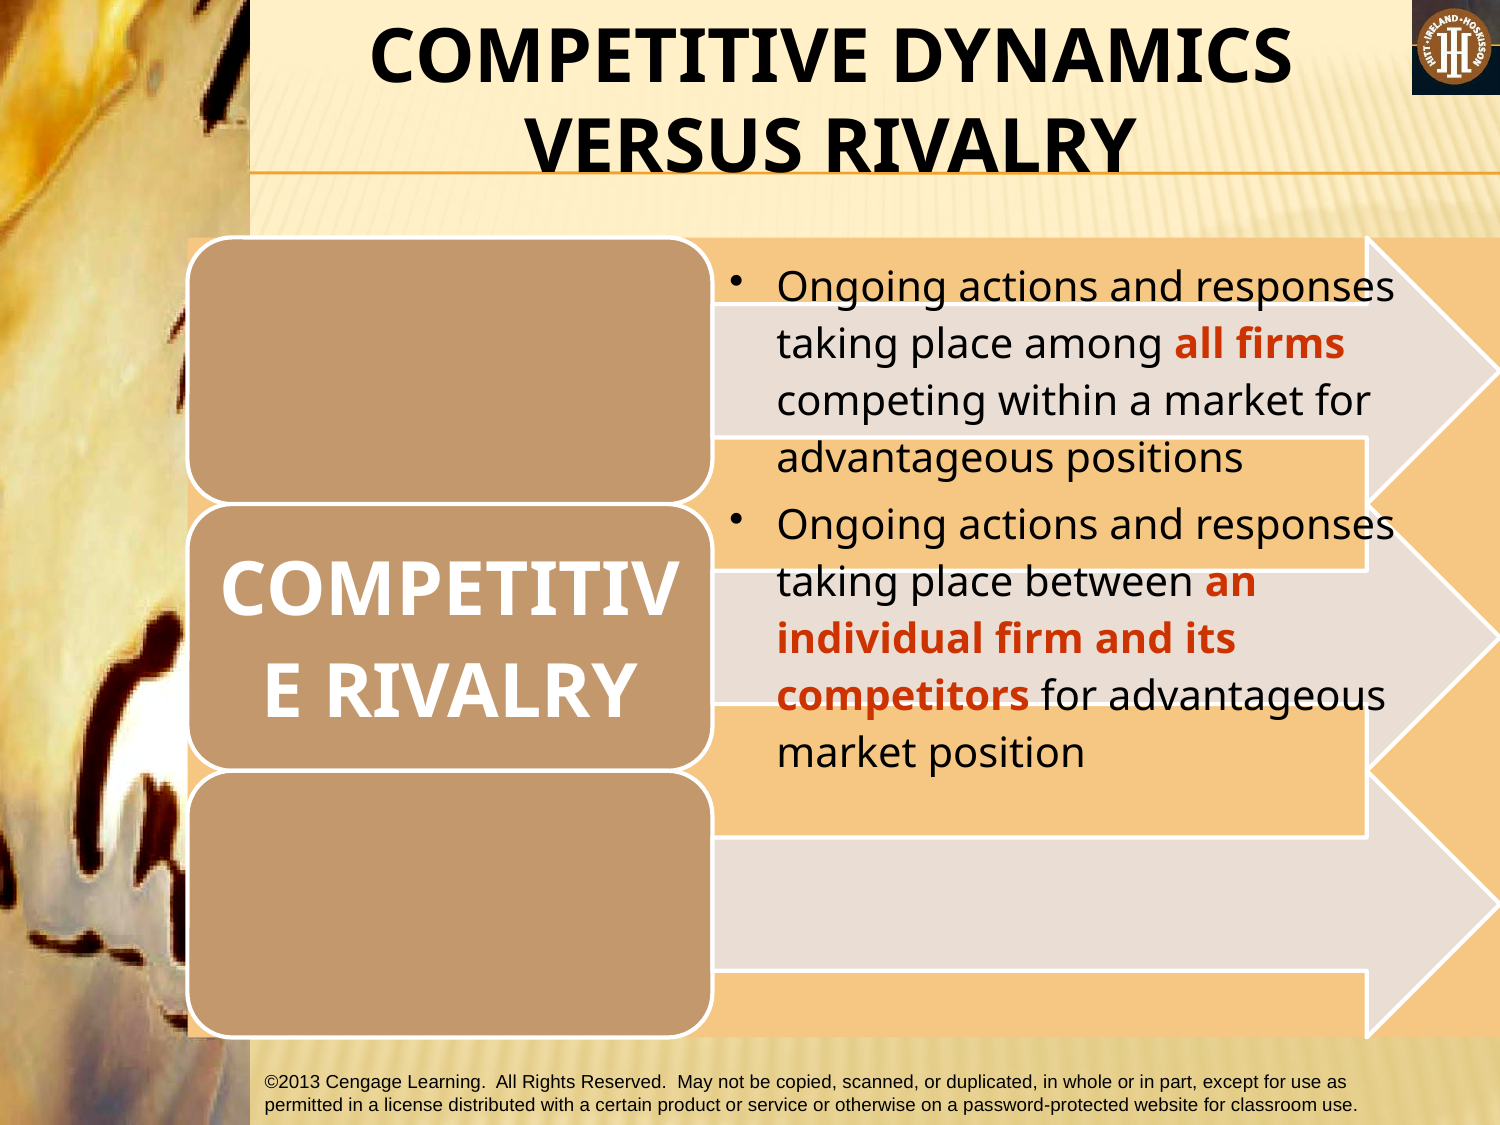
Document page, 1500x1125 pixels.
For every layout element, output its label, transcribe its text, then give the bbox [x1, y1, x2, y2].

text_box COMPETITIVE DYNAMICS VERSUS RIVALRY [249, 0, 1413, 195]
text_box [187, 237, 1500, 1038]
picture [1413, 0, 1500, 95]
picture [0, 0, 250, 1125]
